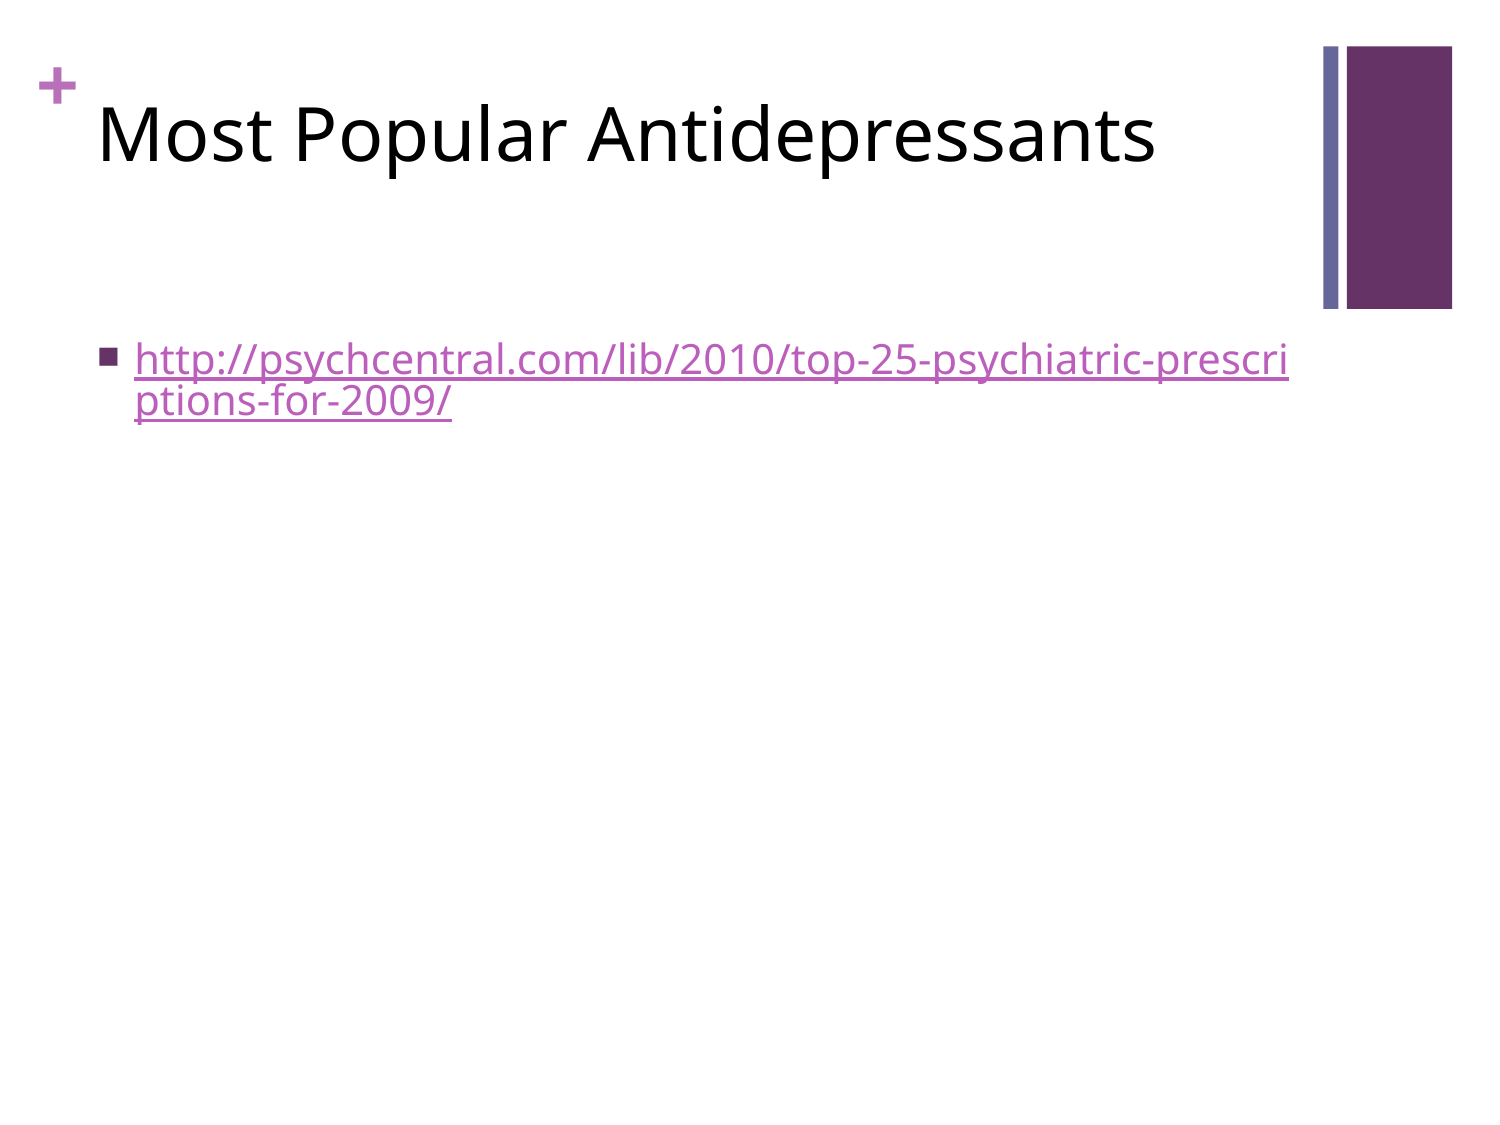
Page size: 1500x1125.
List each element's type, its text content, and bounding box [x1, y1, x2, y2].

list http://psychcentral.com/lib/2010/top-25-psychiatric-prescriptions-for-2009/ [81, 324, 1322, 1005]
title Most Popular Antidepressants [81, 79, 1322, 263]
